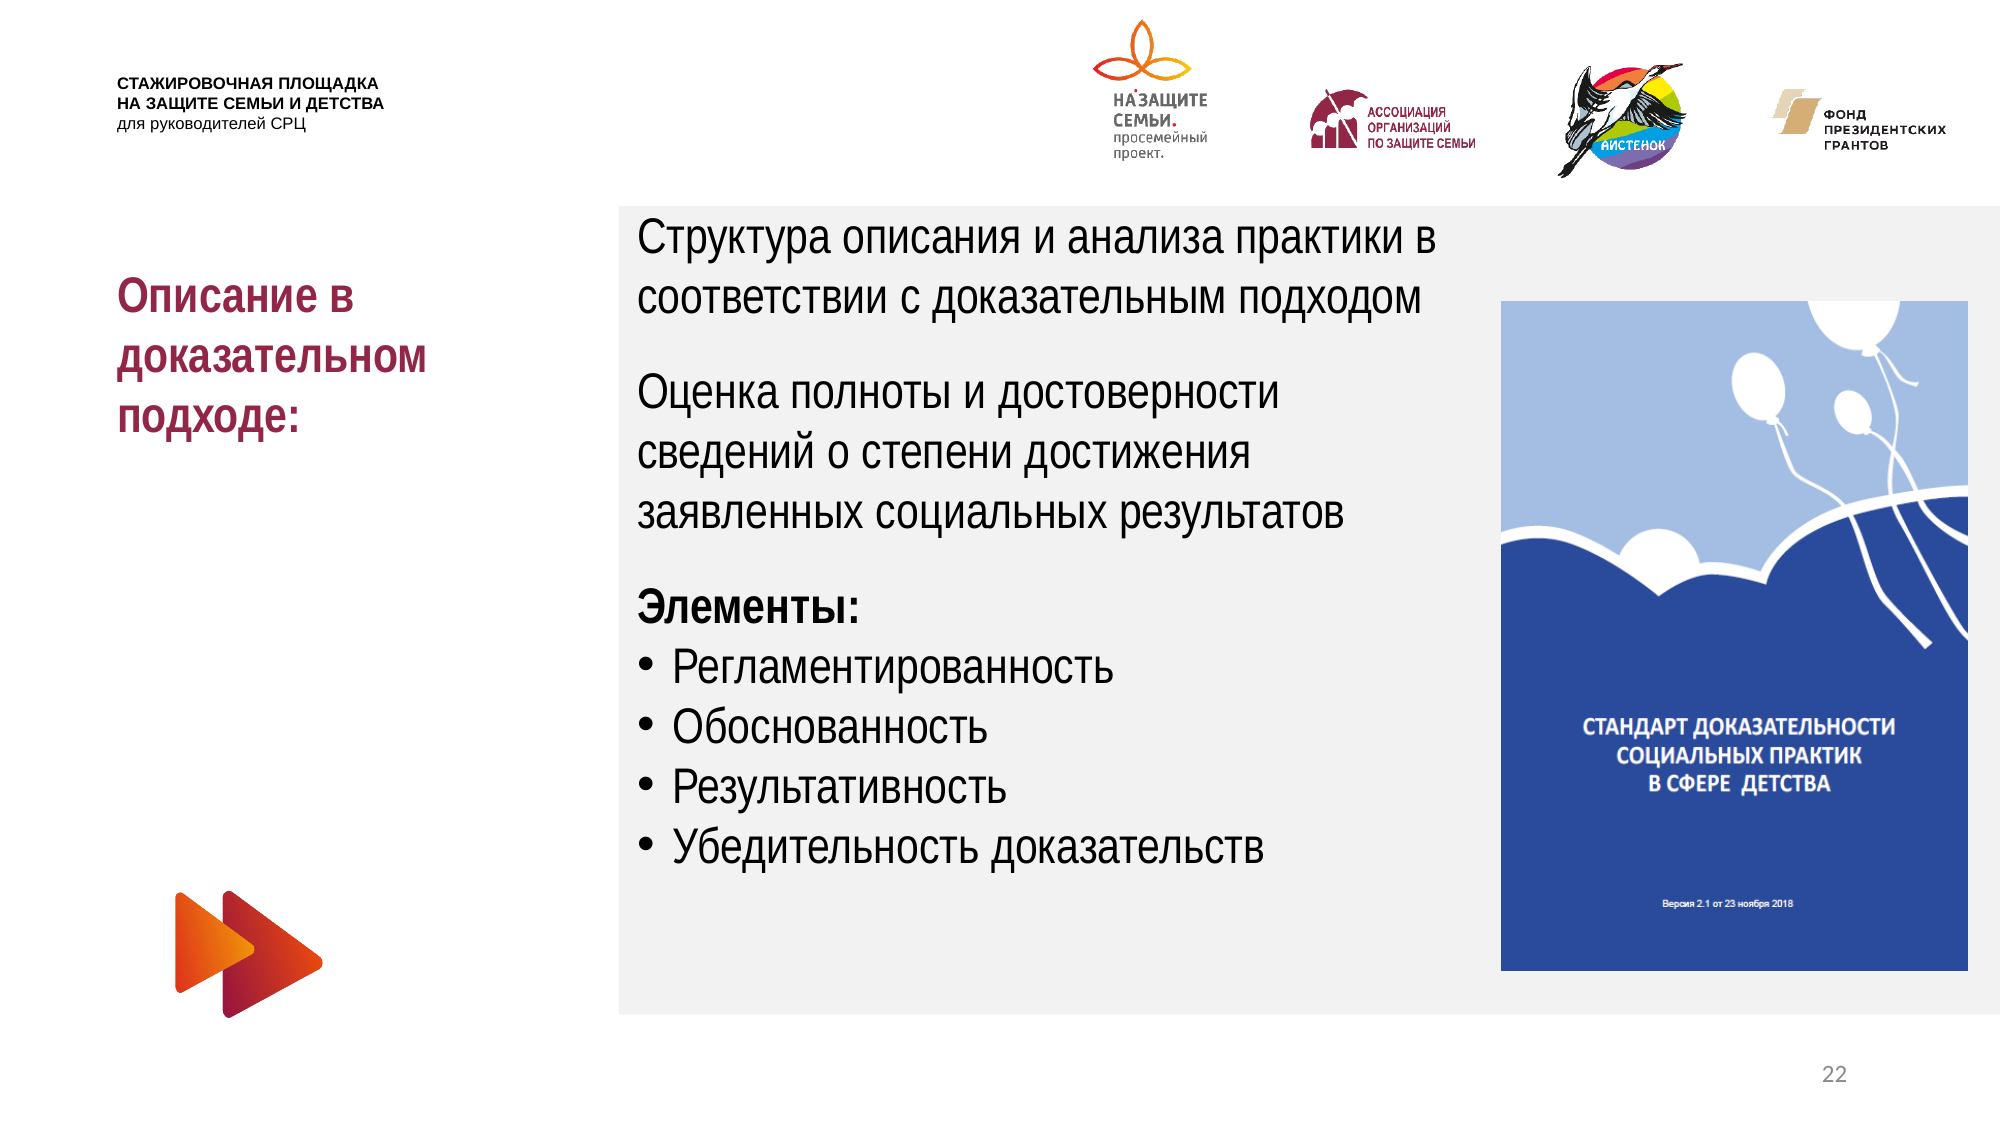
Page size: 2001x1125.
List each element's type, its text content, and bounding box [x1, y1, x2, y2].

text_box [618, 205, 2000, 1016]
text_box Структура описания и анализа практики в соответствии с доказательным подходом Оценка полноты и достоверности сведений о степени достижения заявленных социальных результатов Элементы: Регламентированность Обоснованность Результативность Убедительность доказательств [622, 196, 1484, 1001]
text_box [173, 888, 325, 1021]
picture [1501, 301, 1968, 971]
text_box СТАЖИРОВОЧНАЯ ПЛОЩАДКА НА ЗАЩИТЕ СЕМЬИ И ДЕТСТВА для руководителей СРЦ [102, 65, 686, 141]
slide_number 22 [1412, 1042, 1863, 1103]
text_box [1092, 19, 1946, 178]
text_box Описание в доказательном подходе: [102, 254, 609, 450]
